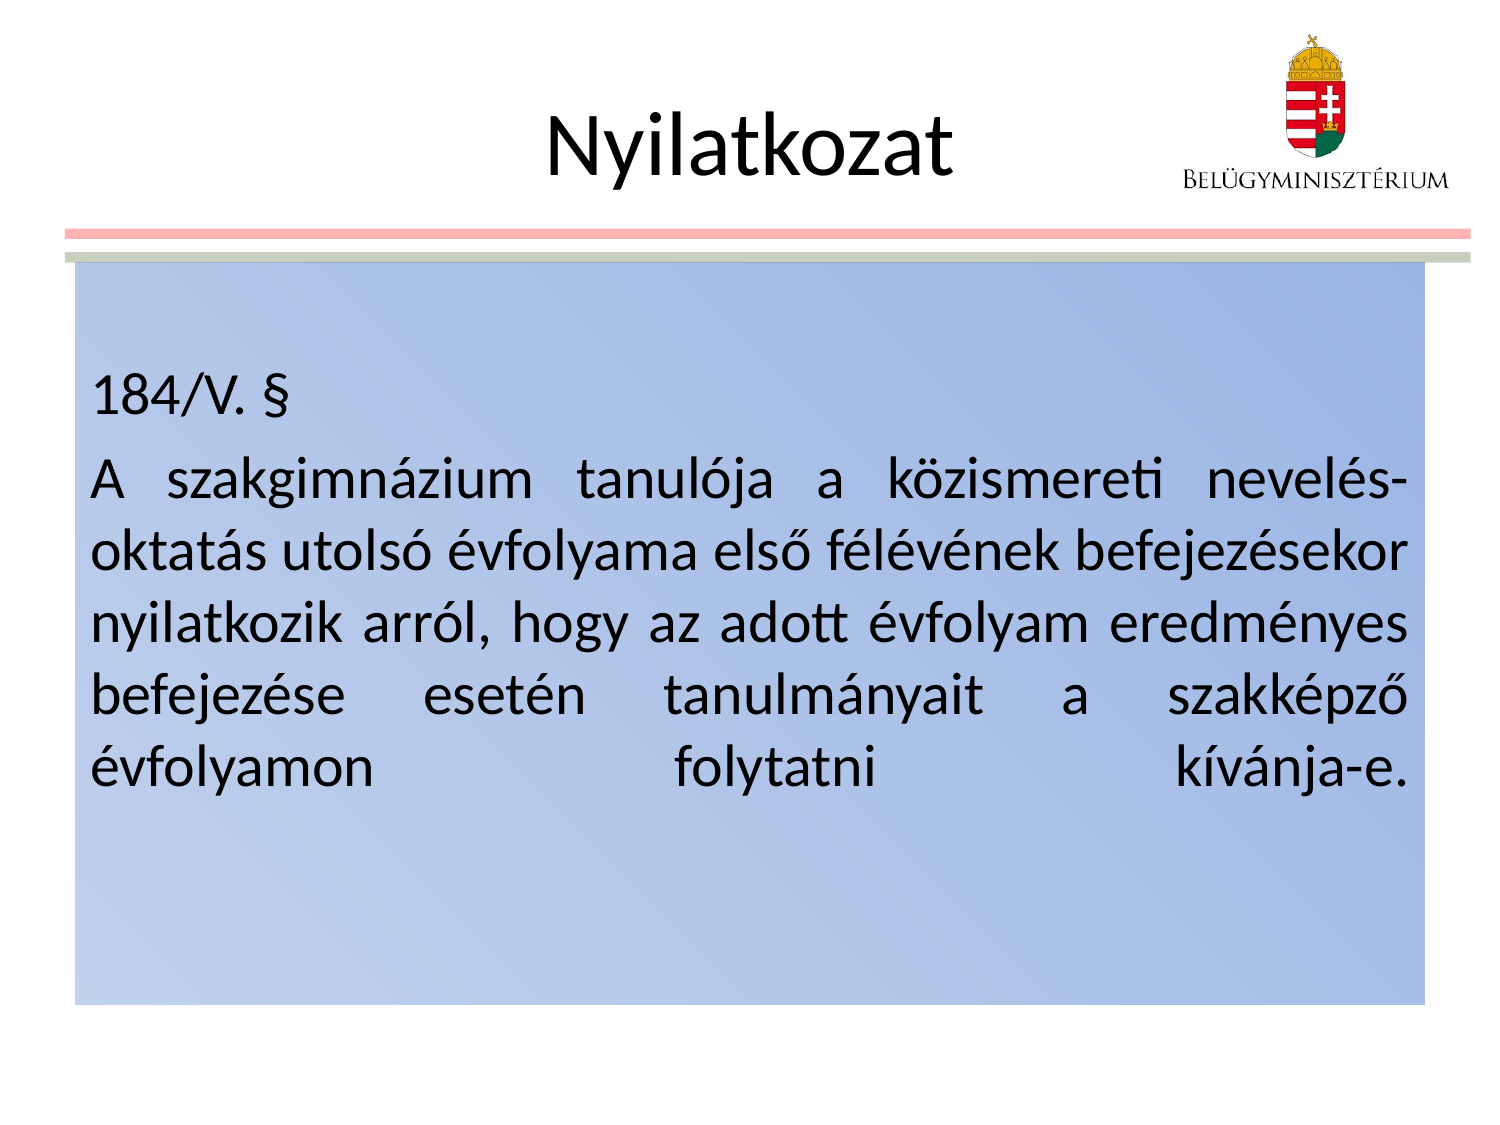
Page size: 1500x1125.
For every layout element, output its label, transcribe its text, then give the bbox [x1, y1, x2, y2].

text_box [64, 233, 1471, 258]
list 184/V. § A szakgimnázium tanulója a közismereti nevelés-oktatás utolsó évfolyama első félévének befejezésekor nyilatkozik arról, hogy az adott évfolyam eredményes befejezése esetén tanulmányait a szakképző évfolyamon folytatni kívánja-e. [75, 265, 1425, 1005]
title Nyilatkozat [75, 45, 1425, 228]
picture [1163, 18, 1471, 216]
